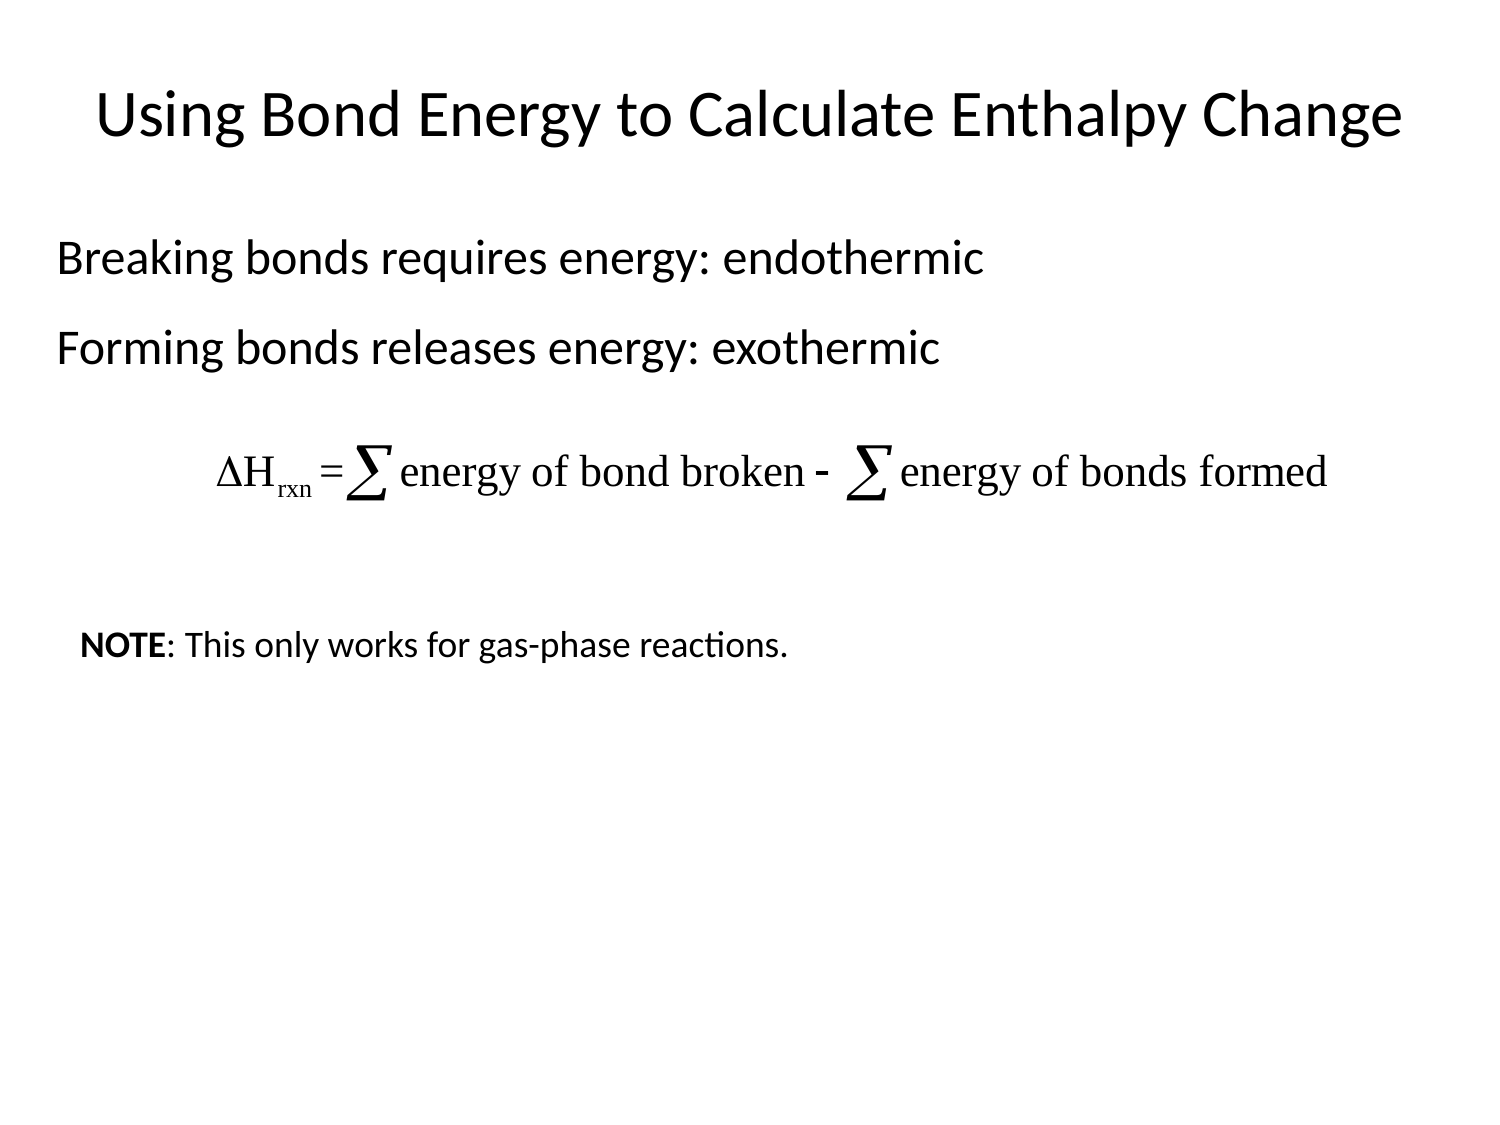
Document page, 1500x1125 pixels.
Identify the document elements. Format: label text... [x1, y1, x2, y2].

text_box NOTE: This only works for gas-phase reactions. [65, 612, 805, 673]
text_box Breaking bonds requires energy: endothermic Forming bonds releases energy: exothermic [41, 187, 1000, 383]
title Using Bond Energy to Calculate Enthalpy Change [75, 57, 1425, 163]
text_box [208, 437, 1338, 513]
